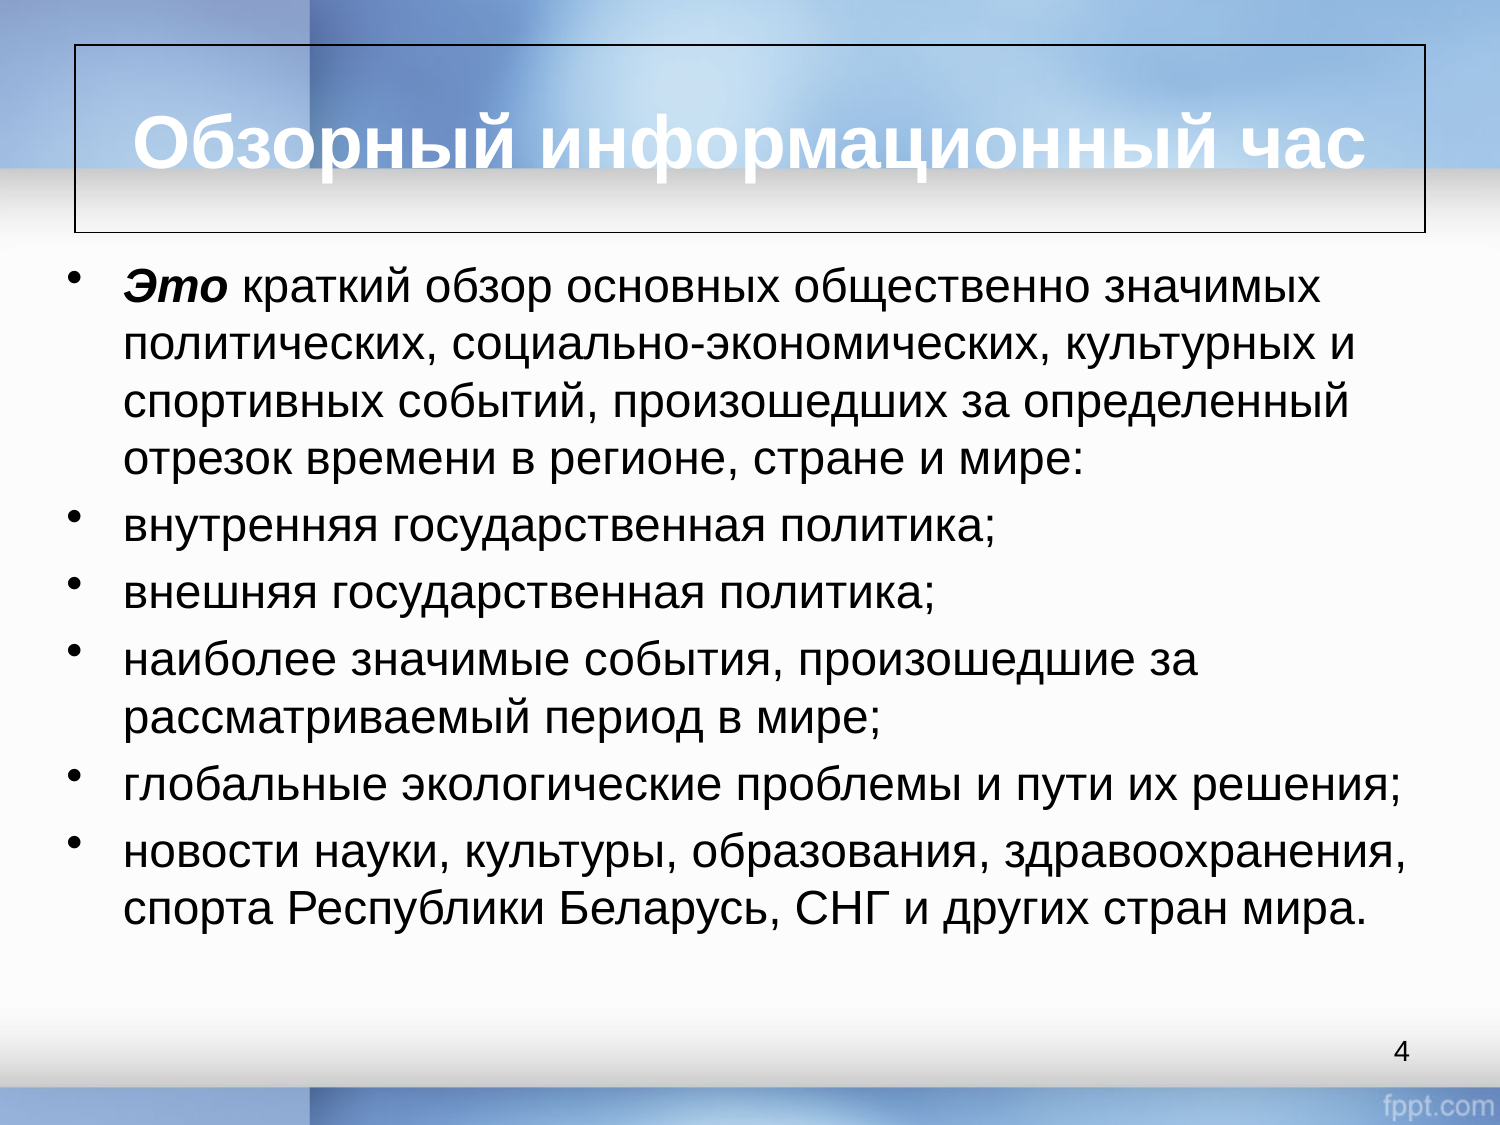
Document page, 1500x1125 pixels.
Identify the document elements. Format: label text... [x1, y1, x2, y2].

title Обзорный информационный час [74, 44, 1426, 233]
picture [0, 0, 1500, 1125]
list Это краткий обзор основных общественно значимых политических, социально-экономических, культурных и спортивных событий, произошедших за определенный отрезок времени в регионе, стране и мире: внутренняя государственная политика; внешняя государственная политика; наиболее значимые события, произошедшие за рассматриваемый период в мире; глобальные экологические проблемы и пути их решения; новости науки, культуры, образования, здравоохранения, спорта Республики Беларусь, СНГ и других стран мира. [51, 246, 1442, 1125]
slide_number 4 [1074, 1024, 1426, 1103]
